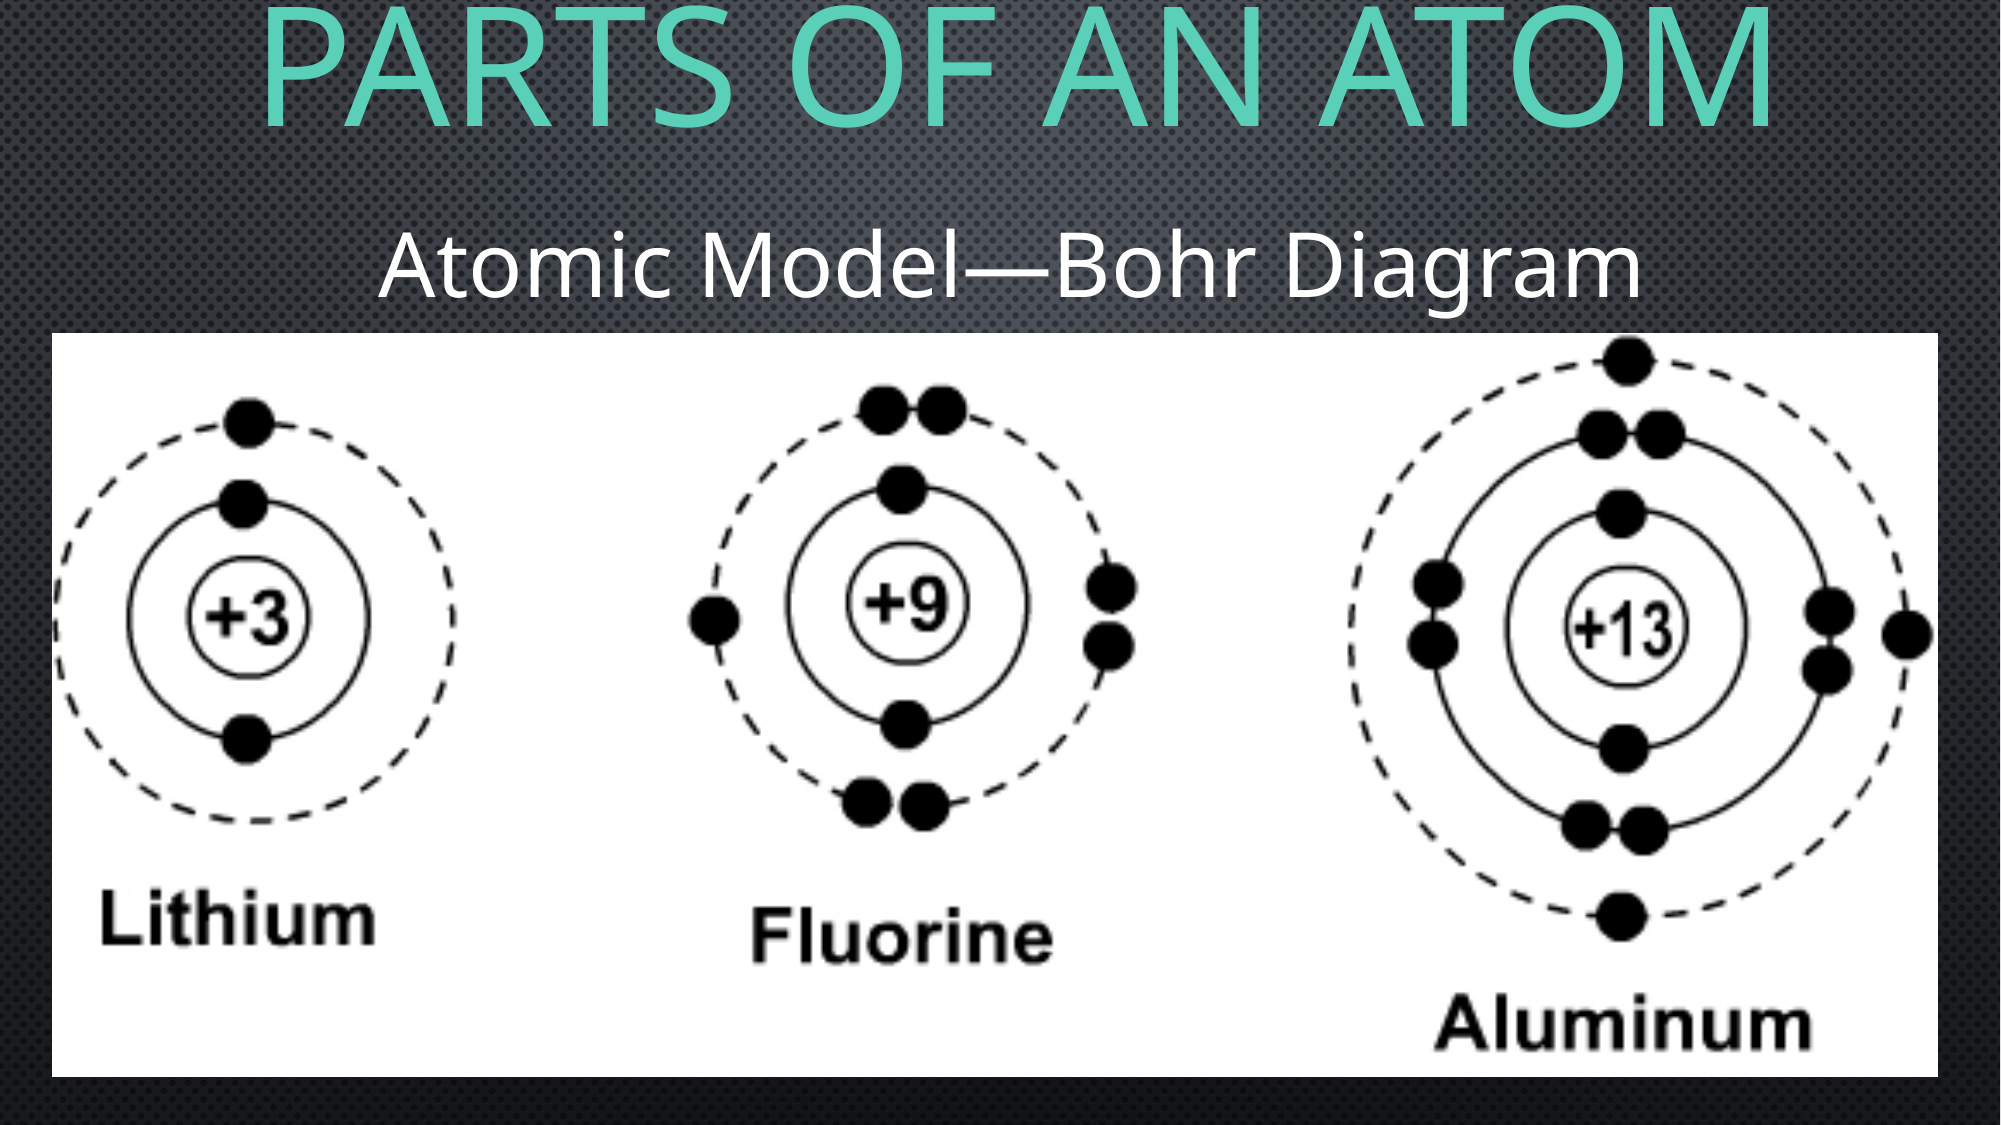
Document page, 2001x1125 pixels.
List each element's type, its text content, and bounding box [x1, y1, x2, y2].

picture [51, 333, 1939, 1078]
text_box Atomic Model—Bohr Diagram [364, 212, 1667, 333]
title Parts of an Atom [230, 0, 1808, 149]
